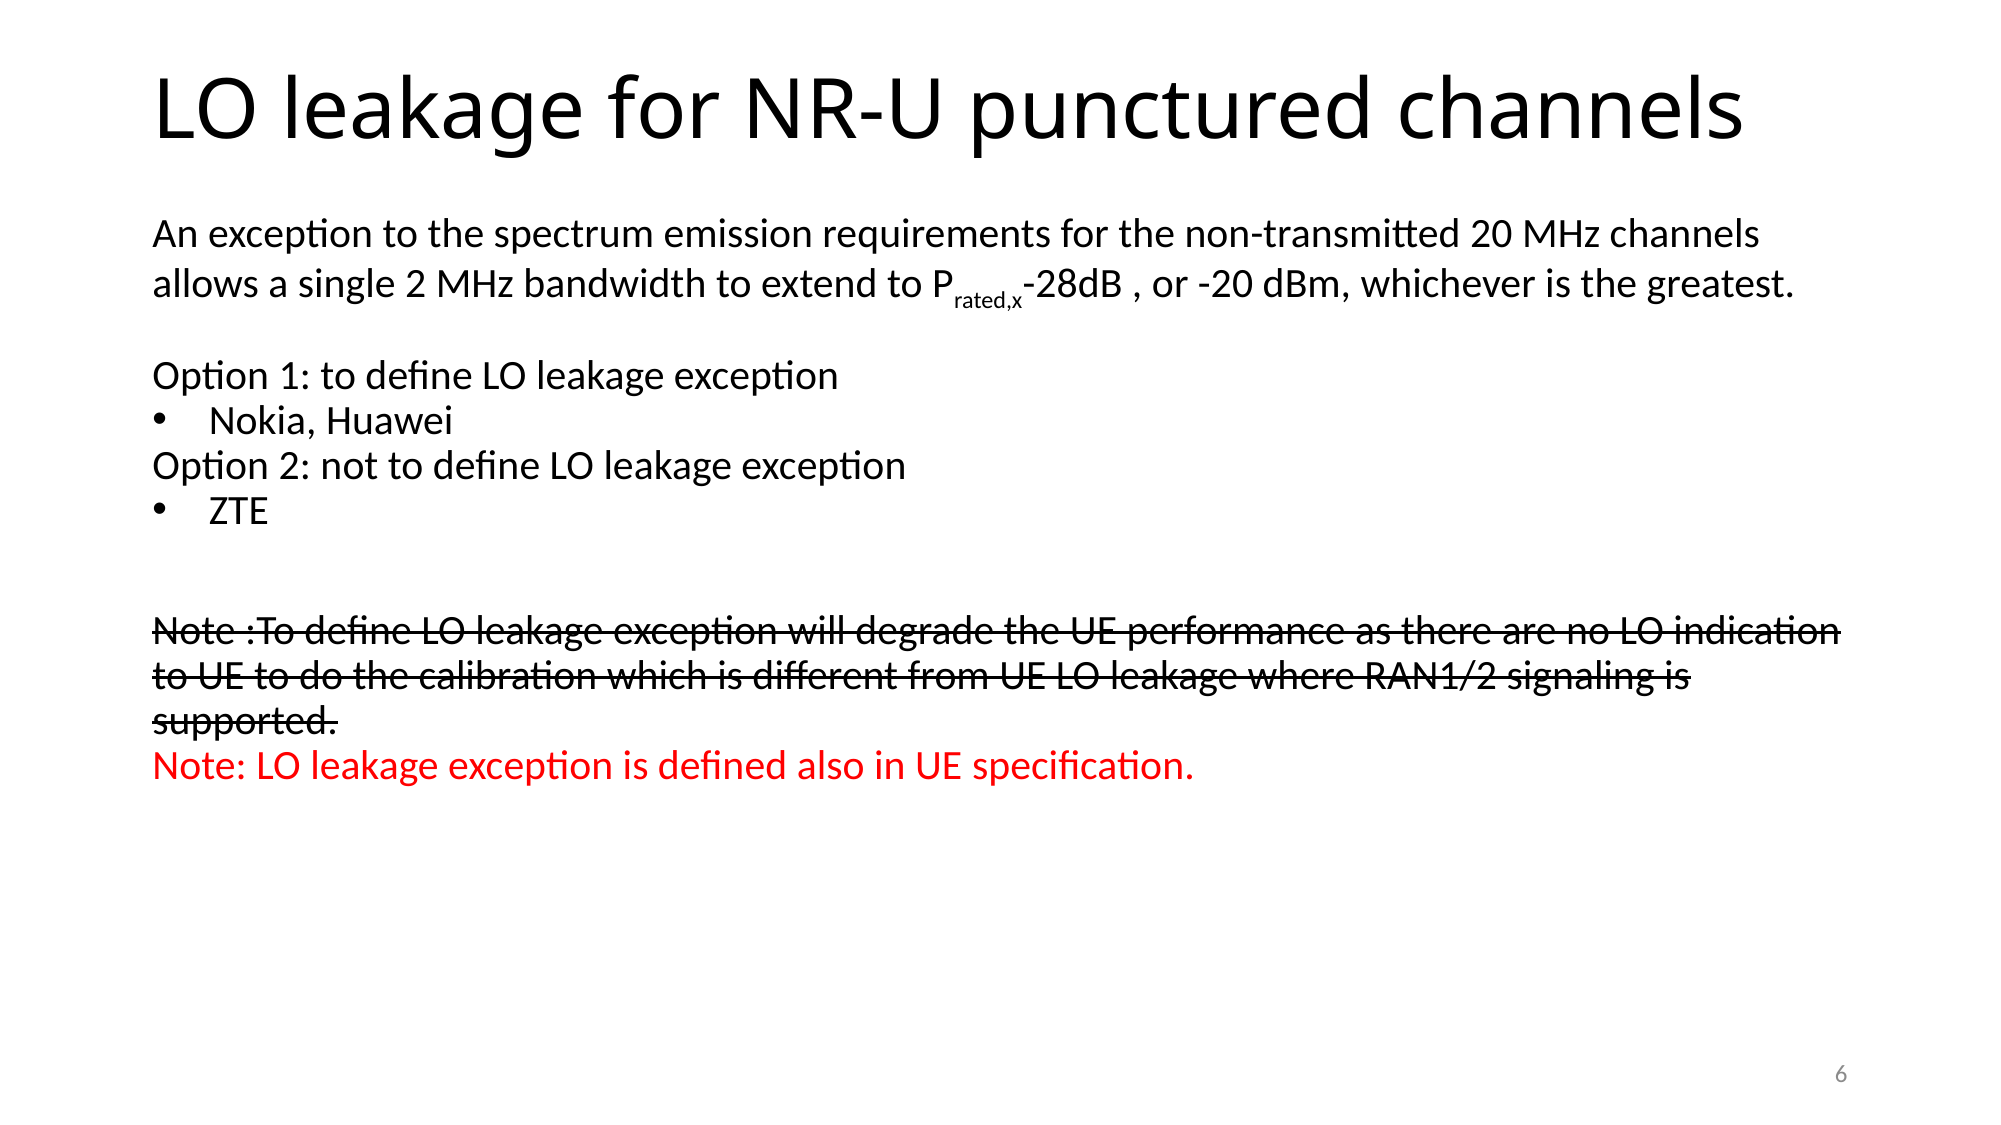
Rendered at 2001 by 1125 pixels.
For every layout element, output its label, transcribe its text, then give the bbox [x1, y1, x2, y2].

title LO leakage for NR-U punctured channels [137, 58, 1863, 164]
slide_number 6 [1412, 1042, 1863, 1103]
list An exception to the spectrum emission requirements for the non-transmitted 20 MHz channels allows a single 2 MHz bandwidth to extend to Prated,x-28dB , or -20 dBm, whichever is the greatest. Option 1: to define LO leakage exception Nokia, Huawei Option 2: not to define LO leakage exception ZTE Note :To define LO leakage exception will degrade the UE performance as there are no LO indication to UE to do the calibration which is different from UE LO leakage where RAN1/2 signaling is supported. Note: LO leakage exception is defined also in UE specification. [137, 164, 1863, 1048]
